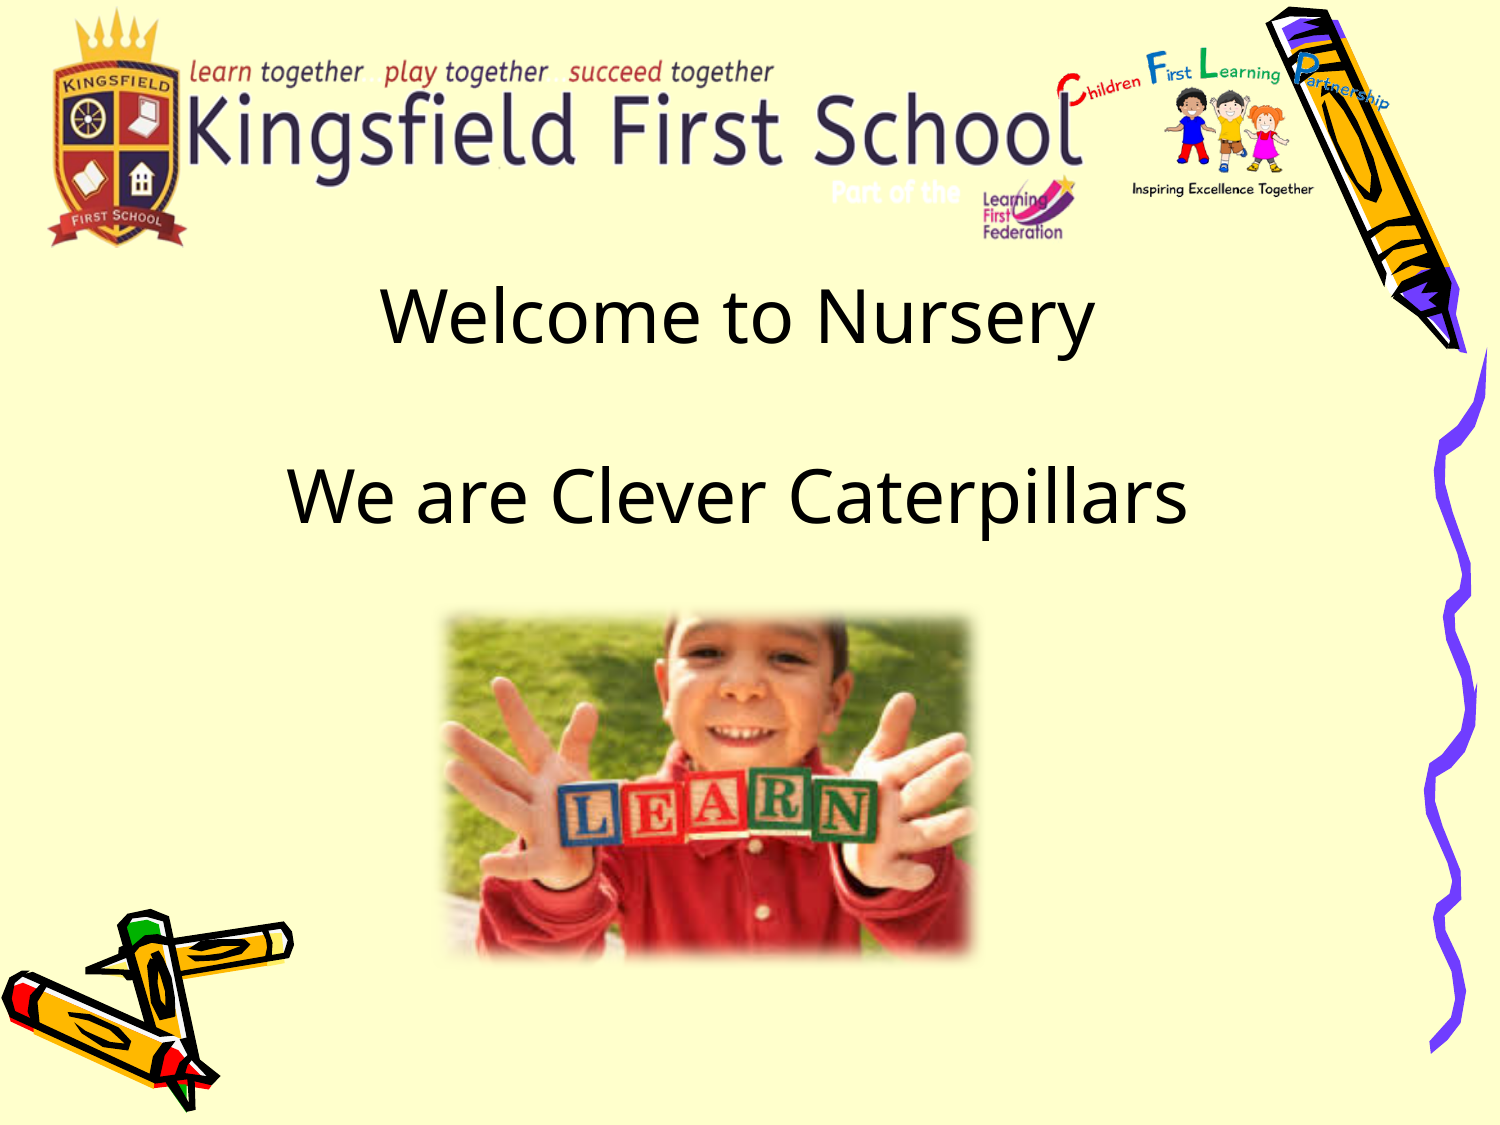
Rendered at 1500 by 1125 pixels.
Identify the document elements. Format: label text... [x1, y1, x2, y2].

picture [35, 6, 1414, 248]
text_box Welcome to Nursery We are Clever Caterpillars [206, 261, 1270, 547]
picture [430, 602, 986, 971]
